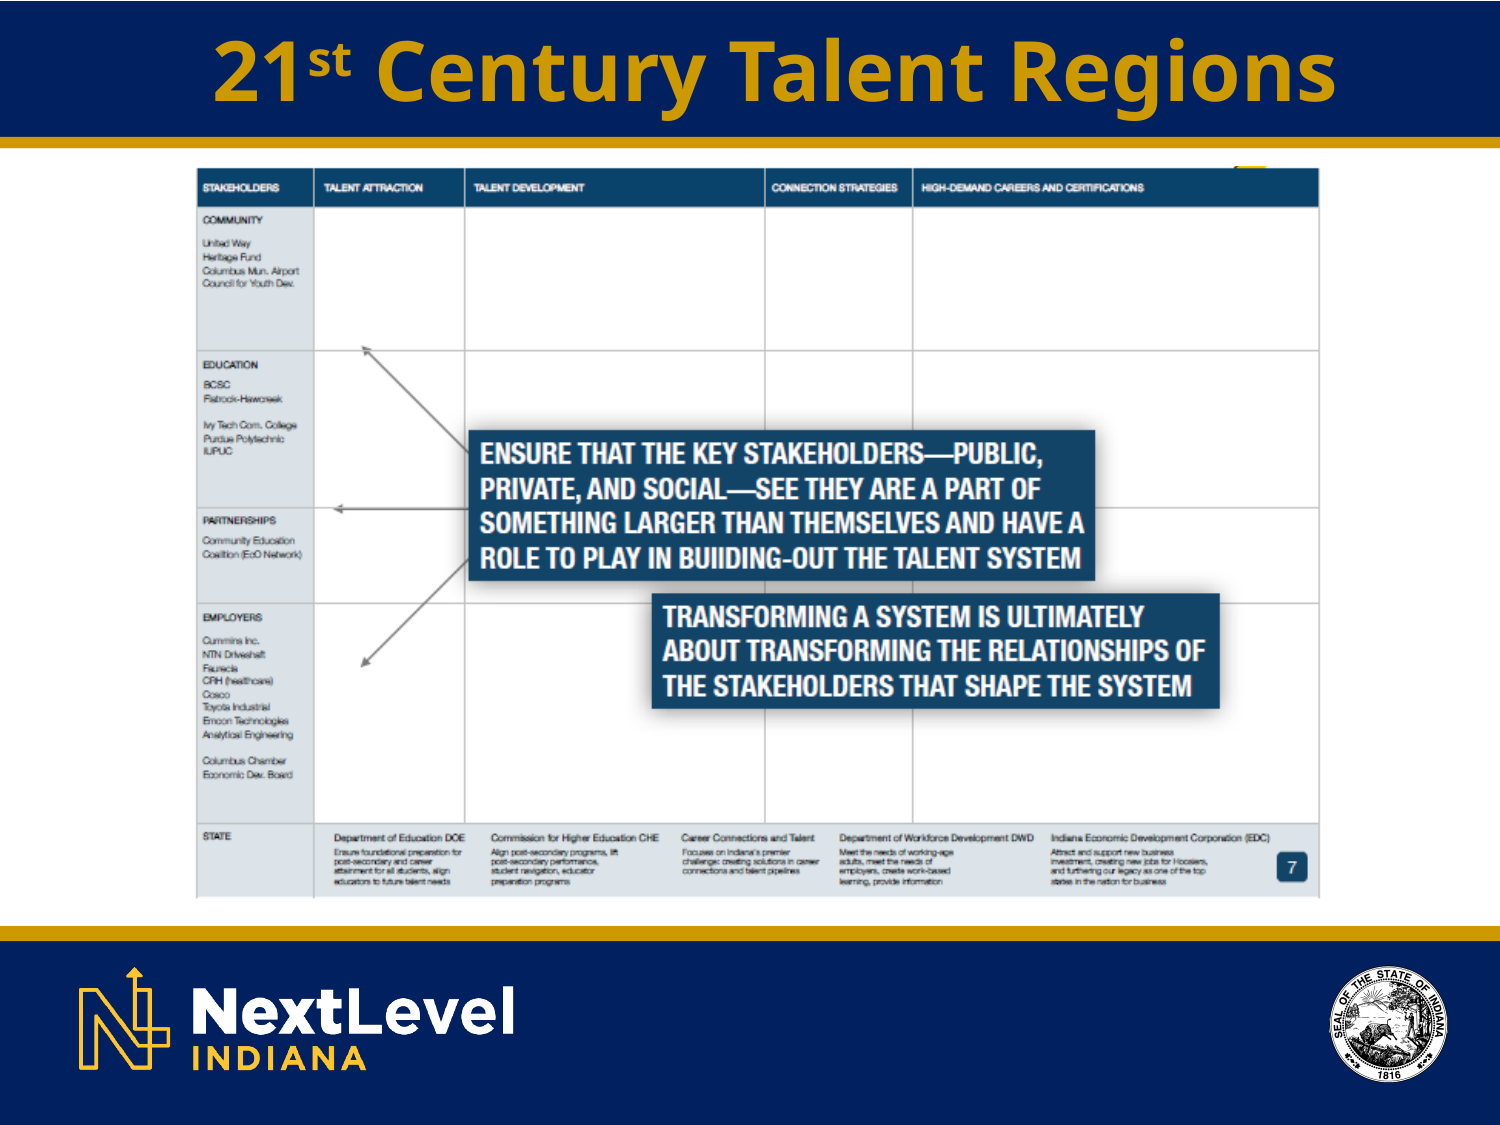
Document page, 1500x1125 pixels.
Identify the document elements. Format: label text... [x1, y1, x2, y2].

picture [1329, 965, 1448, 1083]
text_box [0, 942, 1500, 1125]
text_box 21st Century Talent Regions [103, 22, 1448, 152]
text_box [0, 925, 1500, 942]
picture [180, 166, 1337, 918]
picture [21, 943, 523, 1095]
